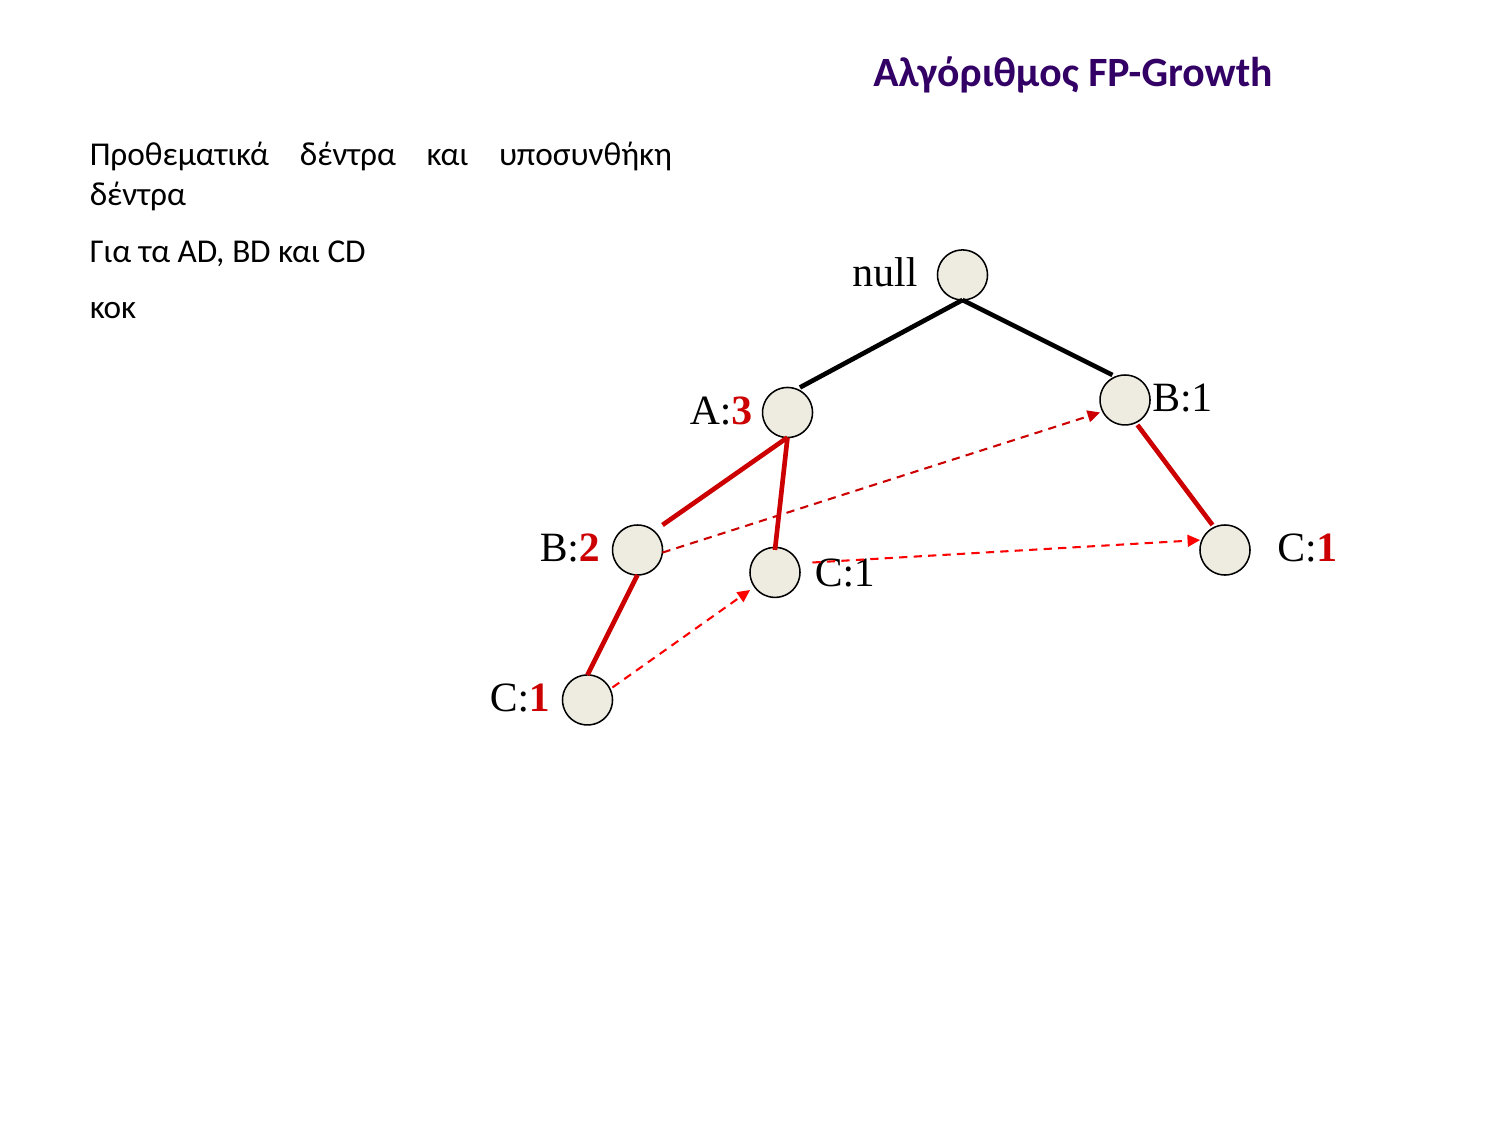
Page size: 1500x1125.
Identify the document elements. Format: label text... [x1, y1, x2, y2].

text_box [137, 37, 1288, 103]
text_box [575, 674, 613, 725]
text_box [1200, 525, 1251, 576]
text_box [74, 124, 688, 333]
text_box [938, 249, 988, 300]
text_box C:1 [474, 662, 575, 728]
text_box [625, 525, 663, 575]
text_box [775, 387, 813, 438]
text_box B:1 [1137, 362, 1238, 428]
text_box A:3 [675, 375, 775, 440]
text_box B:2 [525, 512, 625, 578]
text_box null [837, 237, 938, 303]
text_box [750, 547, 800, 598]
text_box [1187, 534, 1201, 547]
text_box C:1 [800, 537, 900, 603]
text_box [1100, 375, 1137, 425]
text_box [1086, 410, 1100, 423]
text_box C:1 [1262, 512, 1363, 578]
text_box [736, 590, 751, 603]
